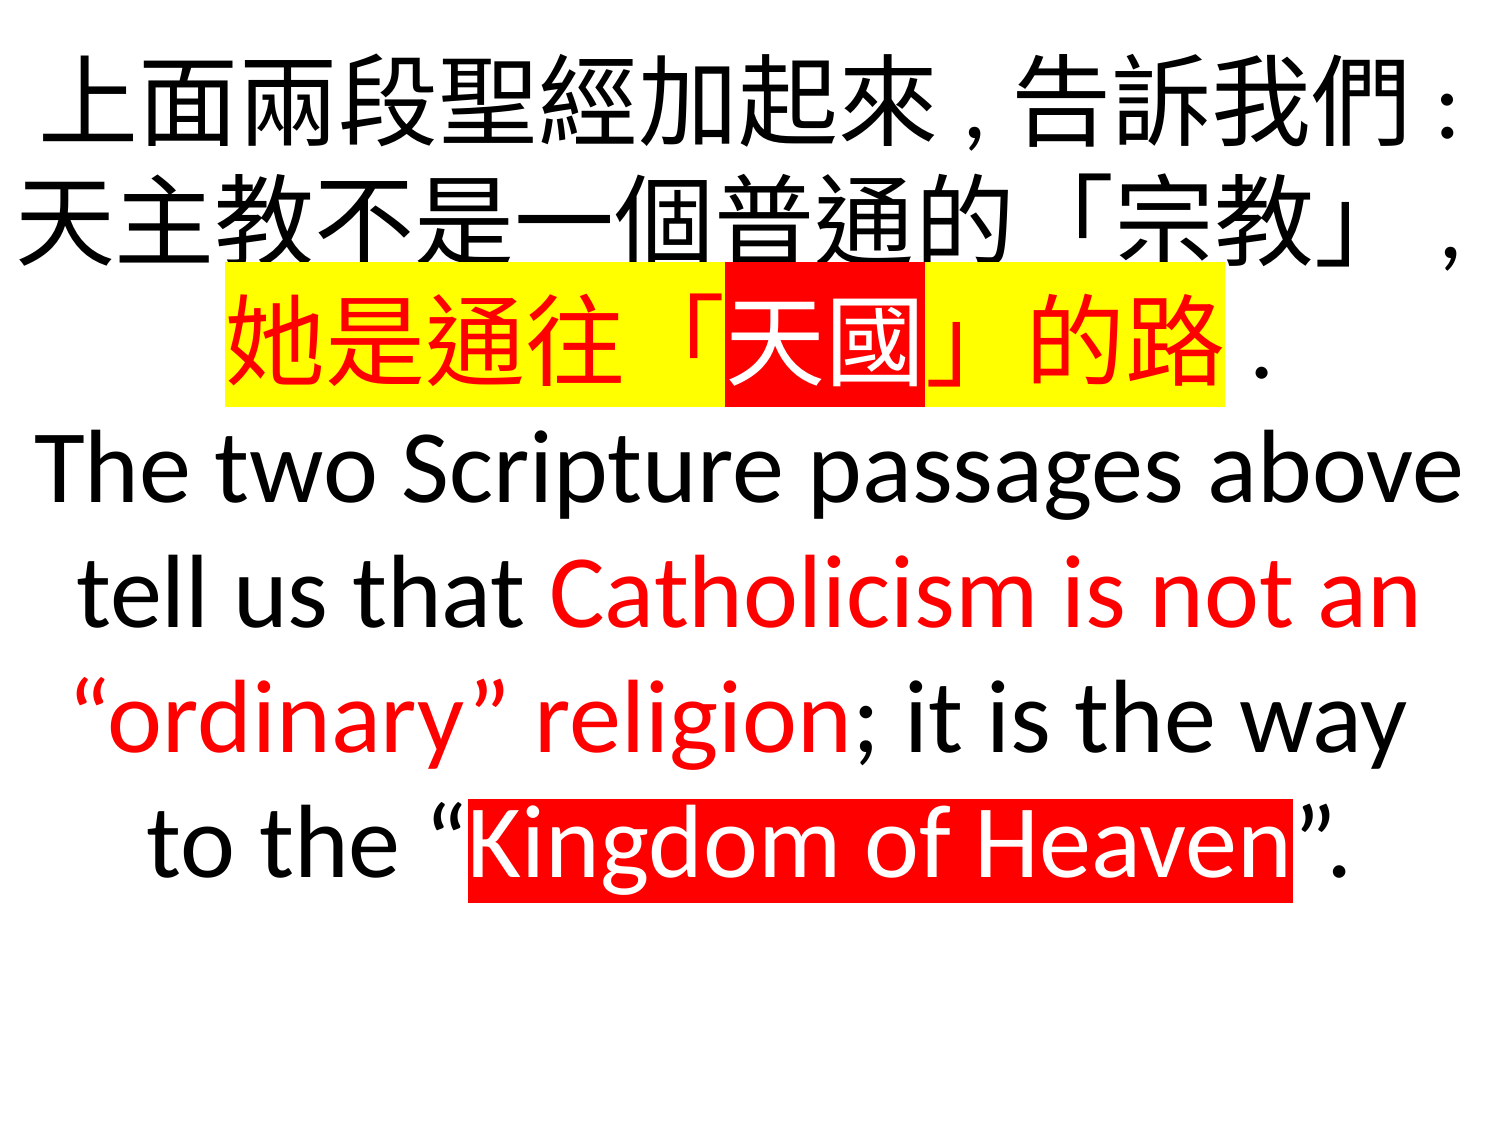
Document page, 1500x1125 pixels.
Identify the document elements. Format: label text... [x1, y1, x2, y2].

subtitle 上面兩段聖經加起來,告訴我們: 天主教不是一個普通的「宗教」,她是通往「天國」的路. The two Scripture passages above tell us that Catholicism is not an “ordinary” religion; it is the way to the “Kingdom of Heaven”. [0, 30, 1500, 1094]
